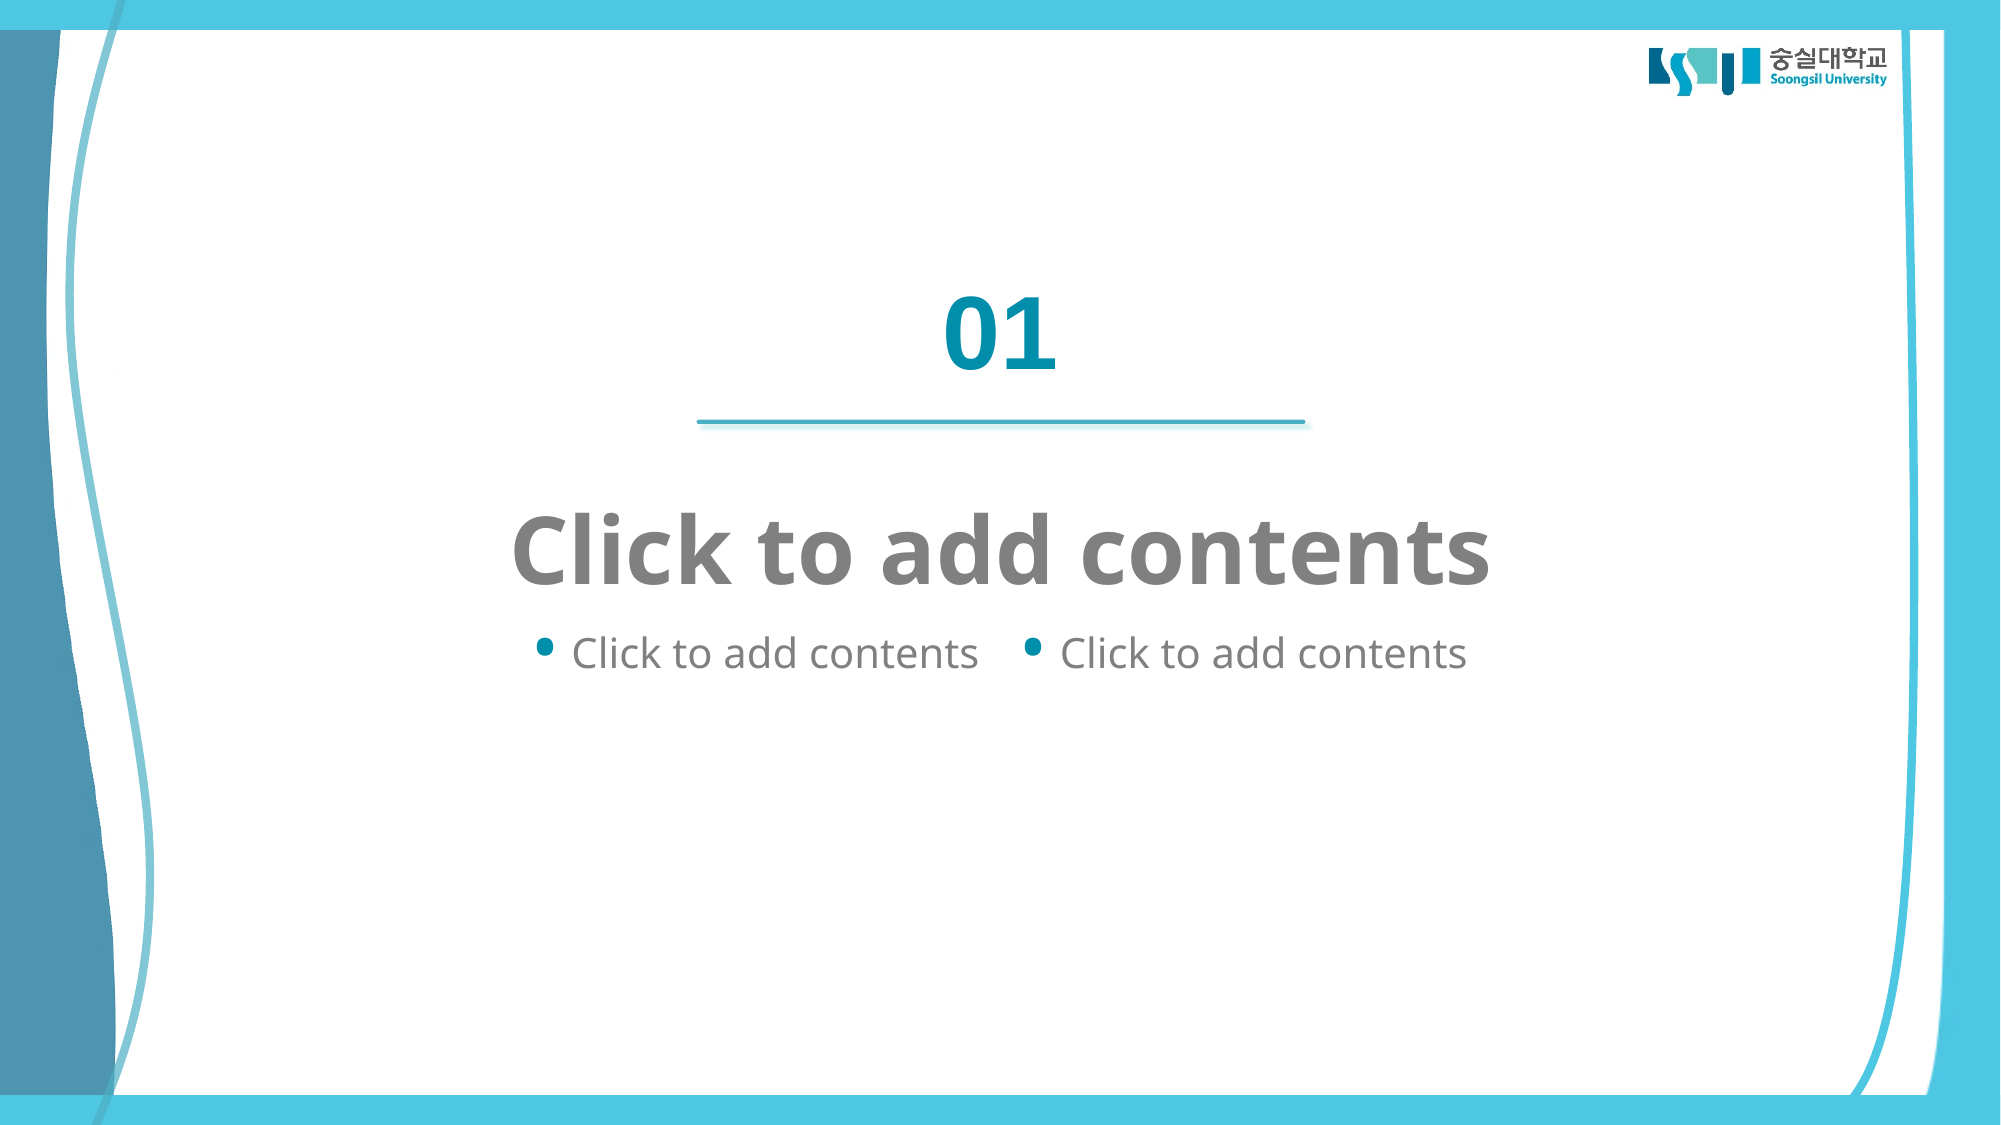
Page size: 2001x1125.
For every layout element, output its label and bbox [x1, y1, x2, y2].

picture [1647, 46, 1889, 97]
